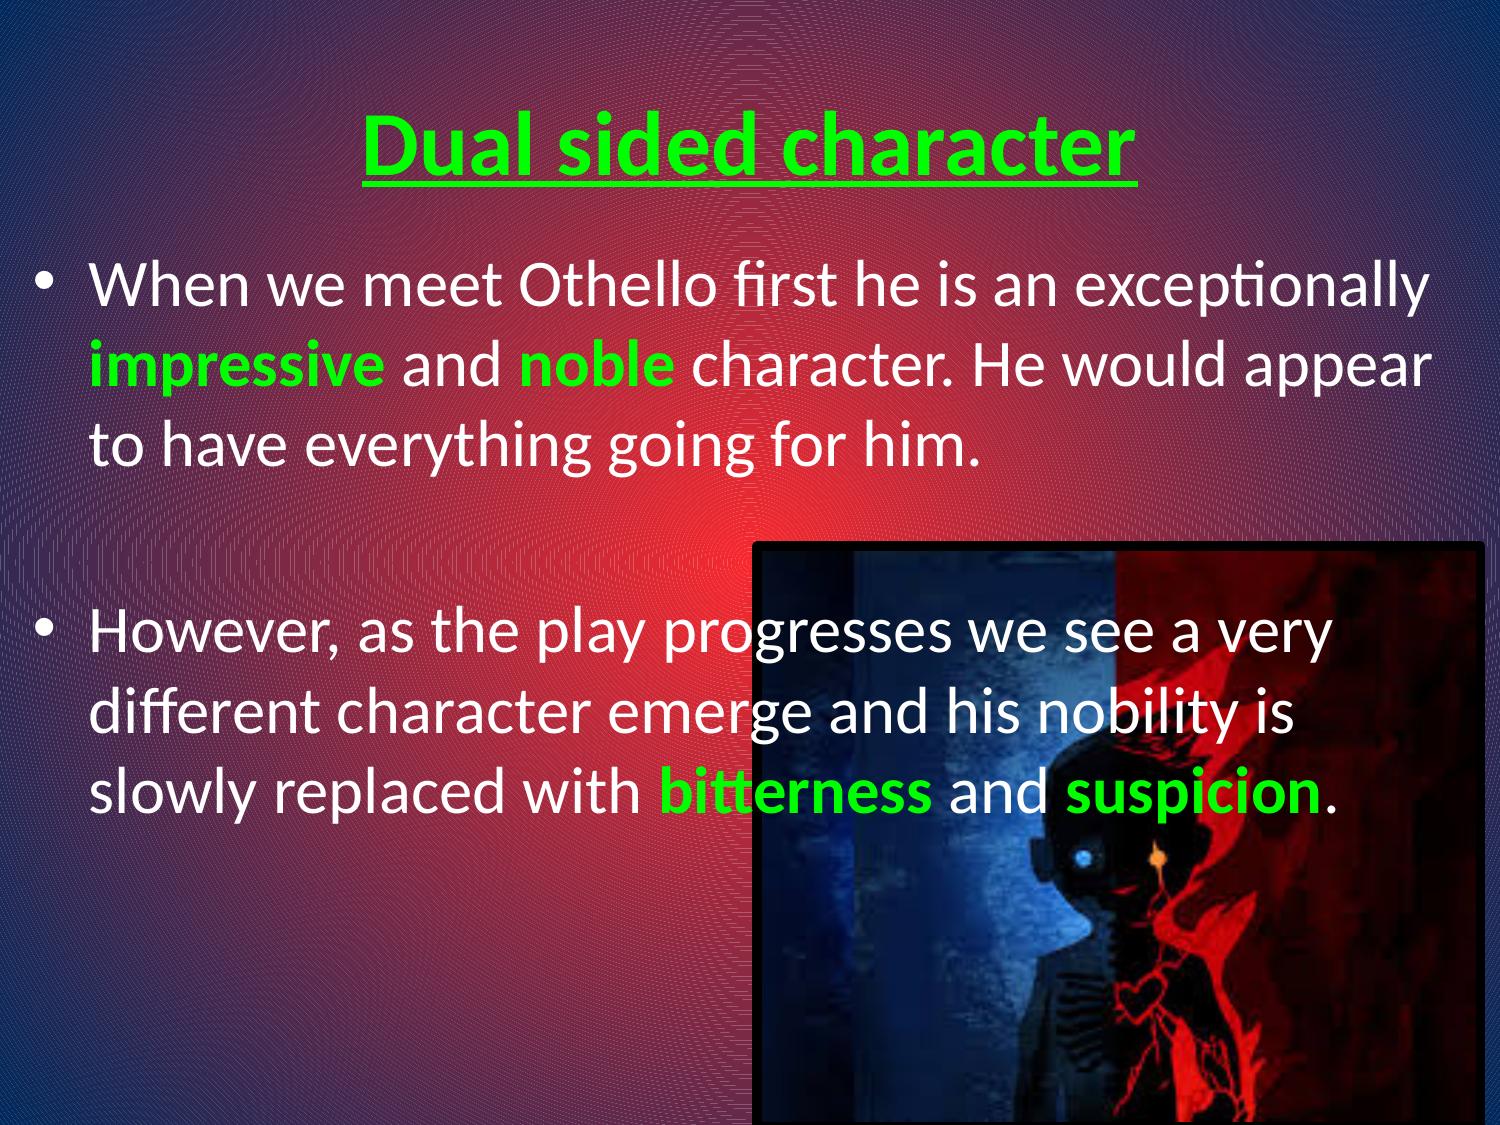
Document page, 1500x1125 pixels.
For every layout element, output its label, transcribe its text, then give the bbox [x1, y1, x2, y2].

picture [761, 550, 1476, 1122]
list When we meet Othello first he is an exceptionally impressive and noble character. He would appear to have everything going for him. However, as the play progresses we see a very different character emerge and his nobility is slowly replaced with bitterness and suspicion. [17, 231, 1471, 1106]
title Dual sided character [75, 45, 1425, 231]
